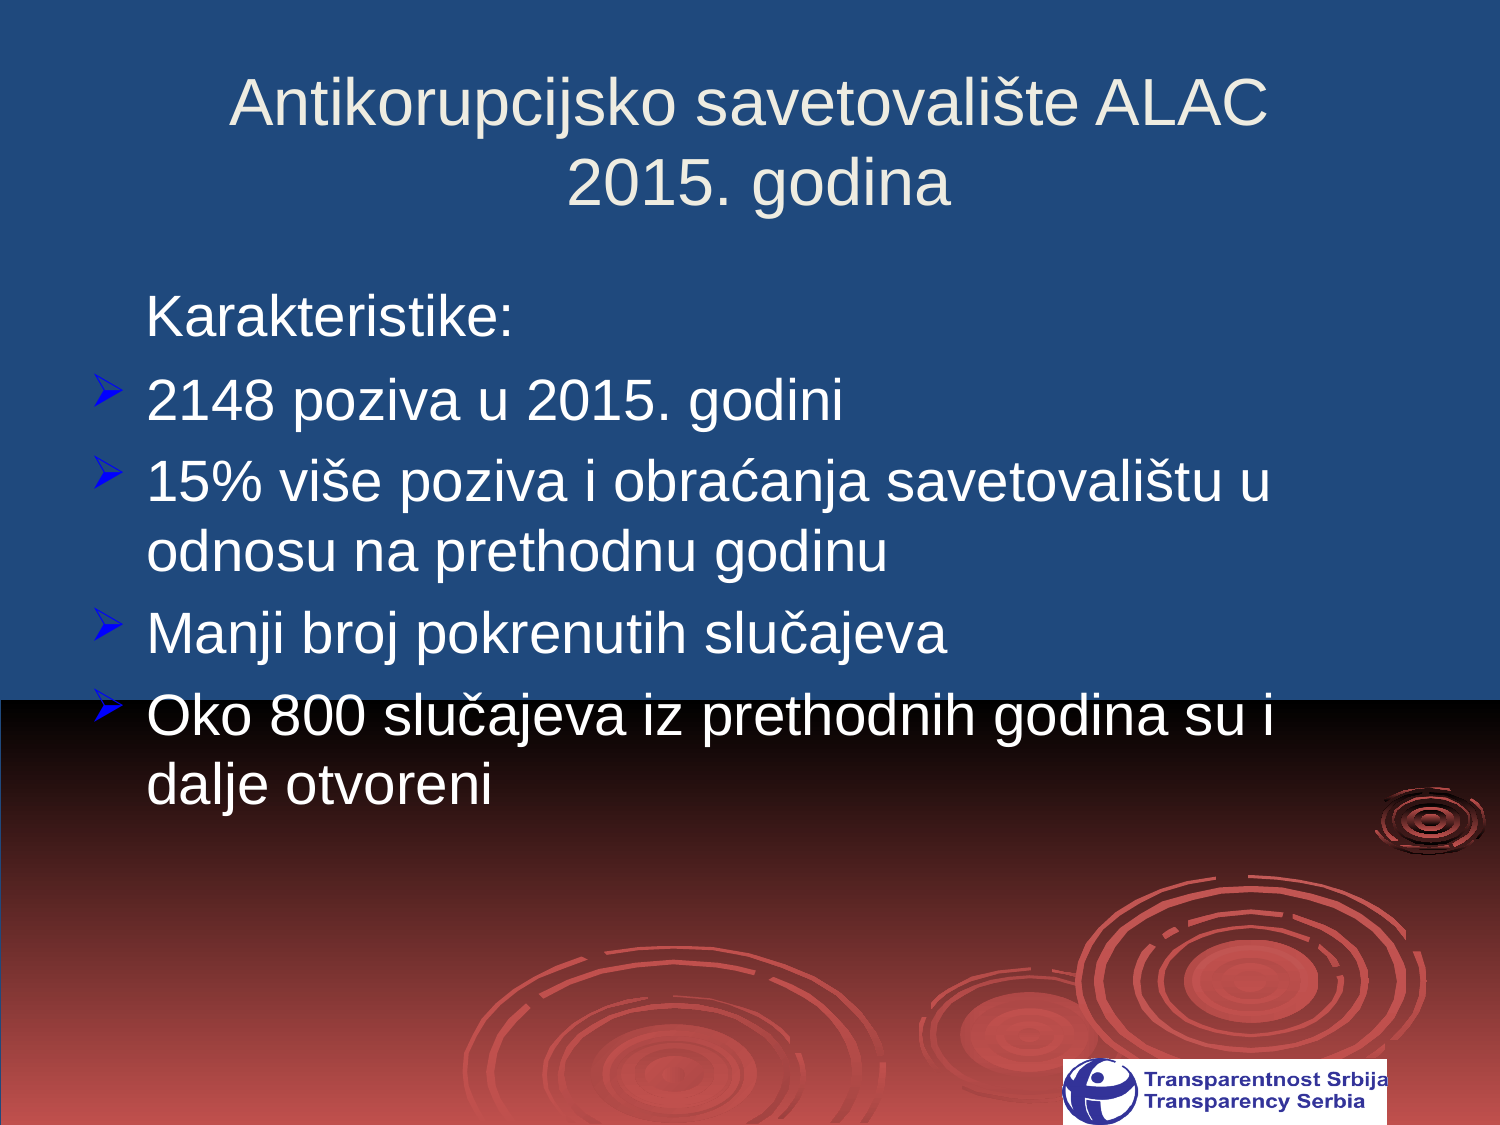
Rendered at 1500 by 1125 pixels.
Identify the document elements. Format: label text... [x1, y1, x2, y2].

picture [1062, 1058, 1388, 1125]
title Antikorupcijsko savetovalište ALAC 2015. godina [74, 45, 1426, 233]
list Karakteristike: 2148 poziva u 2015. godini 15% više poziva i obraćanja savetovalištu u odnosu na prethodnu godinu Manji broj pokrenutih slučajeva Oko 800 slučajeva iz prethodnih godina su i dalje otvoreni [74, 262, 1426, 1006]
